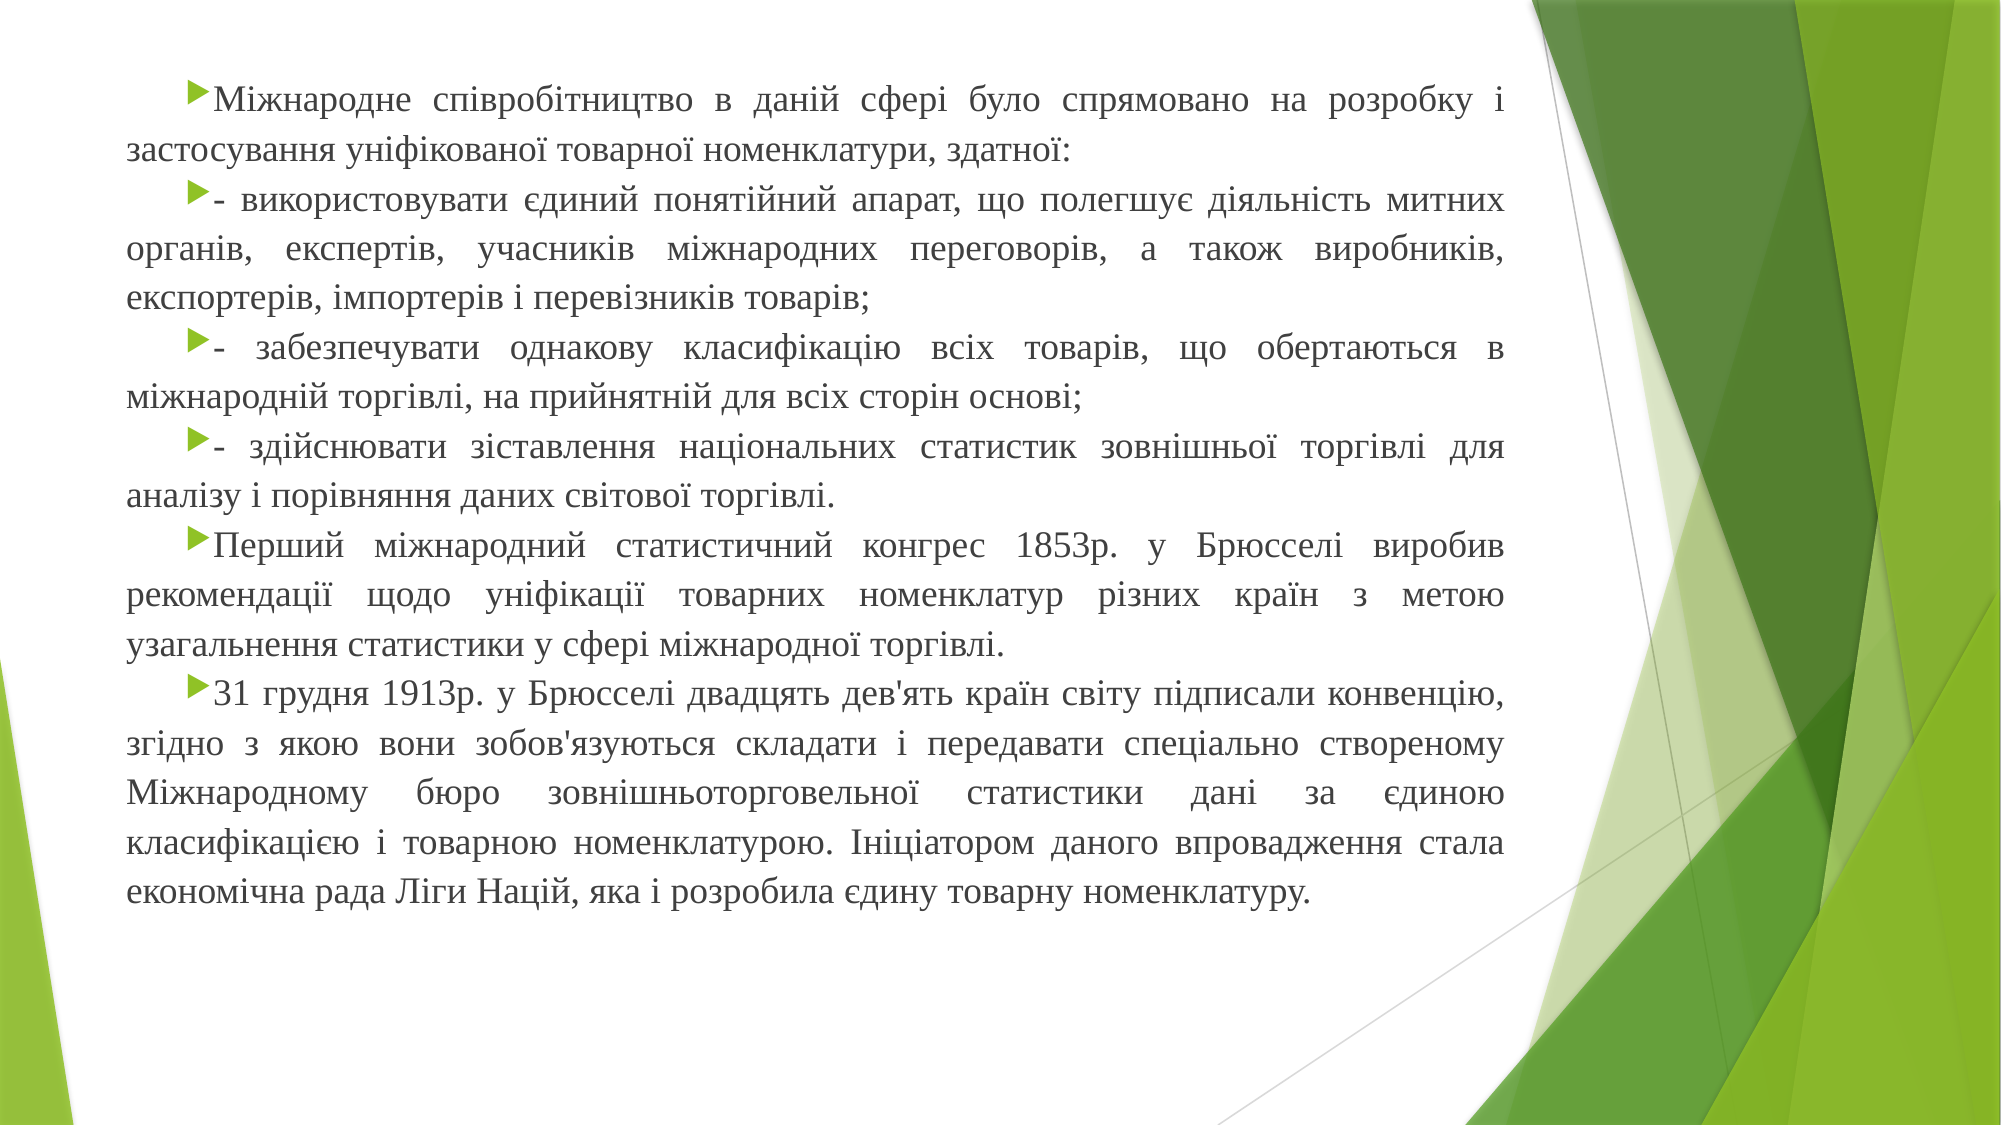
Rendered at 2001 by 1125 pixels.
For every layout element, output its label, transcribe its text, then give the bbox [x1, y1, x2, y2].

list Міжнародне співробітництво в даній сфері було спрямовано на розробку і застосування уніфікованої товарної номенклатури, здатної: - використовувати єдиний понятійний апарат, що полегшує діяльність митних органів, експертів, учасників міжнародних переговорів, а також виробників, експортерів, імпортерів і перевізників товарів; - забезпечувати однакову класифікацію всіх товарів, що обертаються в міжнародній торгівлі, на прийнятній для всіх сторін основі; - здійснювати зіставлення національних статистик зовнішньої торгівлі для аналізу і порівняння даних світової торгівлі. Перший міжнародний статистичний конгрес 1853р. у Брюсселі виробив рекомендації щодо уніфікації товарних номенклатур різних країн з метою узагальнення статистики у сфері міжнародної торгівлі. 31 грудня 1913р. у Брюсселі двадцять дев'ять країн світу підписали конвенцію, згідно з якою вони зобов'язуються складати і передавати спеціально створеному Міжнародному бюро зовнішньоторговельної статистики дані за єдиною класифікацією і товарною номенклатурою. Ініціатором даного впровадження стала економічна рада Ліги Націй, яка і розробила єдину товарну номенклатуру. [111, 62, 1522, 991]
